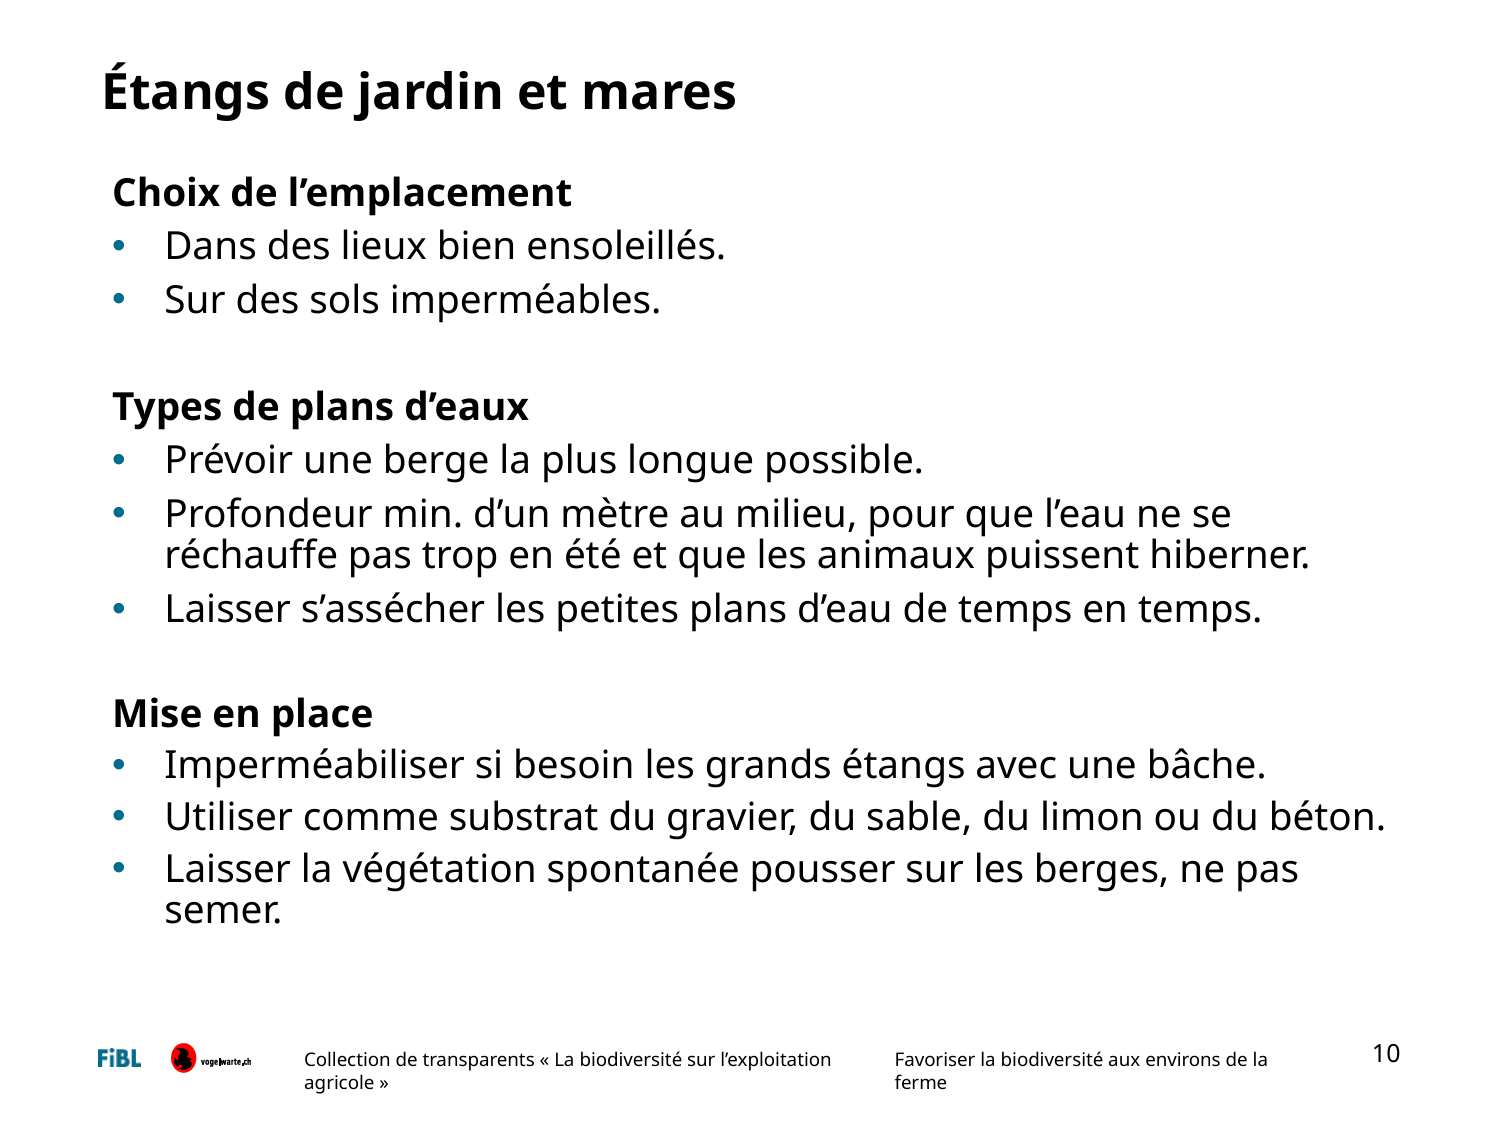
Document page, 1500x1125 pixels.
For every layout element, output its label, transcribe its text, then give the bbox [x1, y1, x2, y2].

list Choix de l’emplacement Dans des lieux bien ensoleillés. Sur des sols imperméables. Types de plans d’eaux Prévoir une berge la plus longue possible. Profondeur min. d’un mètre au milieu, pour que l’eau ne se réchauffe pas trop en été et que les animaux puissent hiberner. Laisser s’assécher les petites plans d’eau de temps en temps. Mise en place Imperméabiliser si besoin les grands étangs avec une bâche. Utiliser comme substrat du gravier, du sable, du limon ou du béton. Laisser la végétation spontanée pousser sur les berges, ne pas semer. [100, 160, 1400, 976]
picture [98, 1048, 141, 1067]
title Étangs de jardin et mares [101, 66, 1399, 160]
slide_number 10 [1270, 1020, 1401, 1080]
